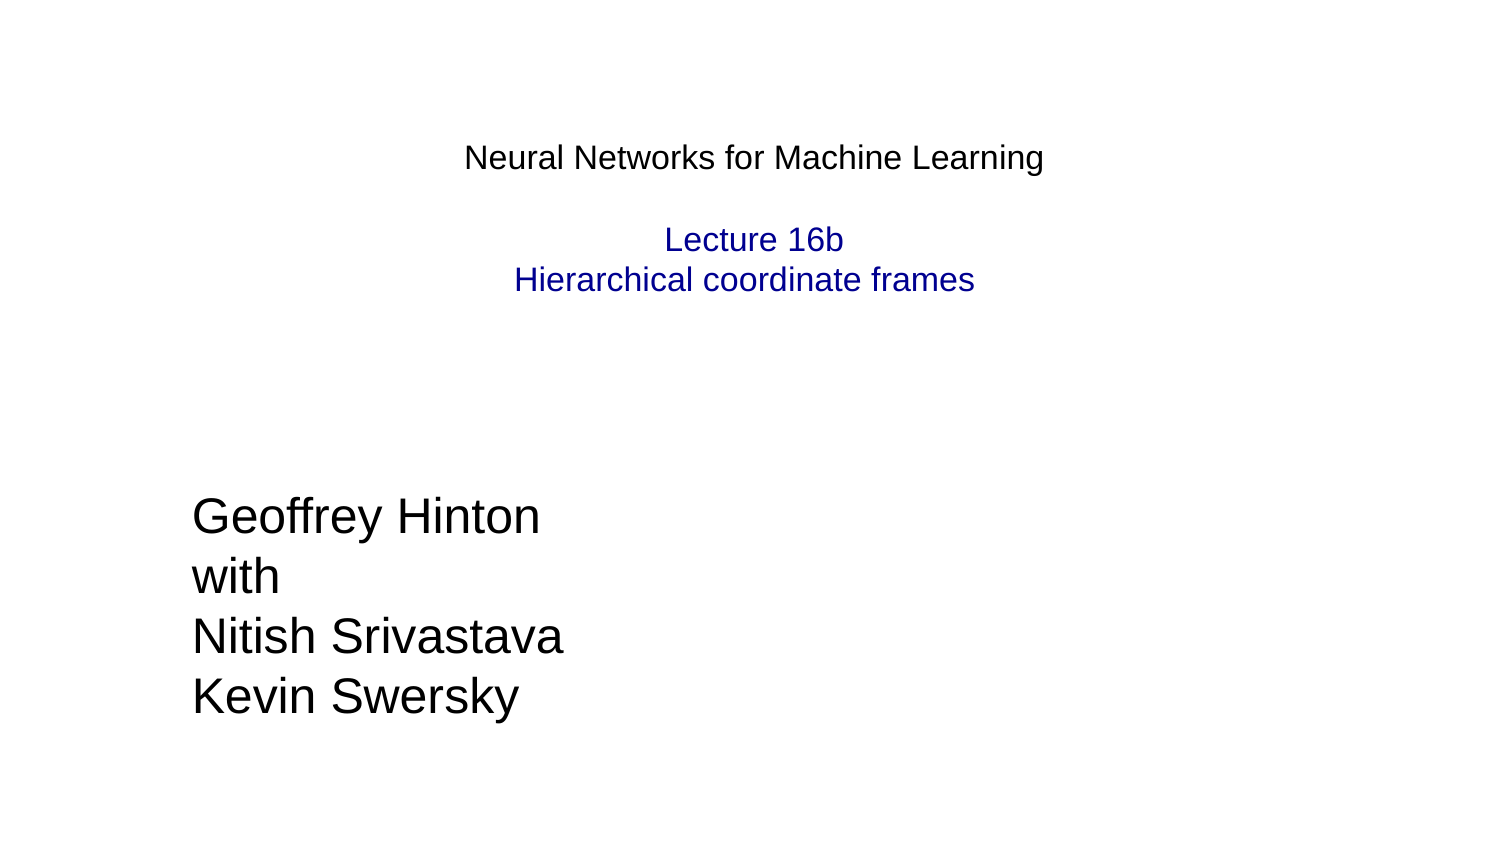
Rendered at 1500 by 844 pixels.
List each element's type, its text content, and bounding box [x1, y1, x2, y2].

text_box Geoffrey Hinton with Nitish Srivastava Kevin Swersky [177, 476, 928, 732]
title Neural Networks for Machine Learning Lecture 16b Hierarchical coordinate frames [112, 126, 1388, 308]
